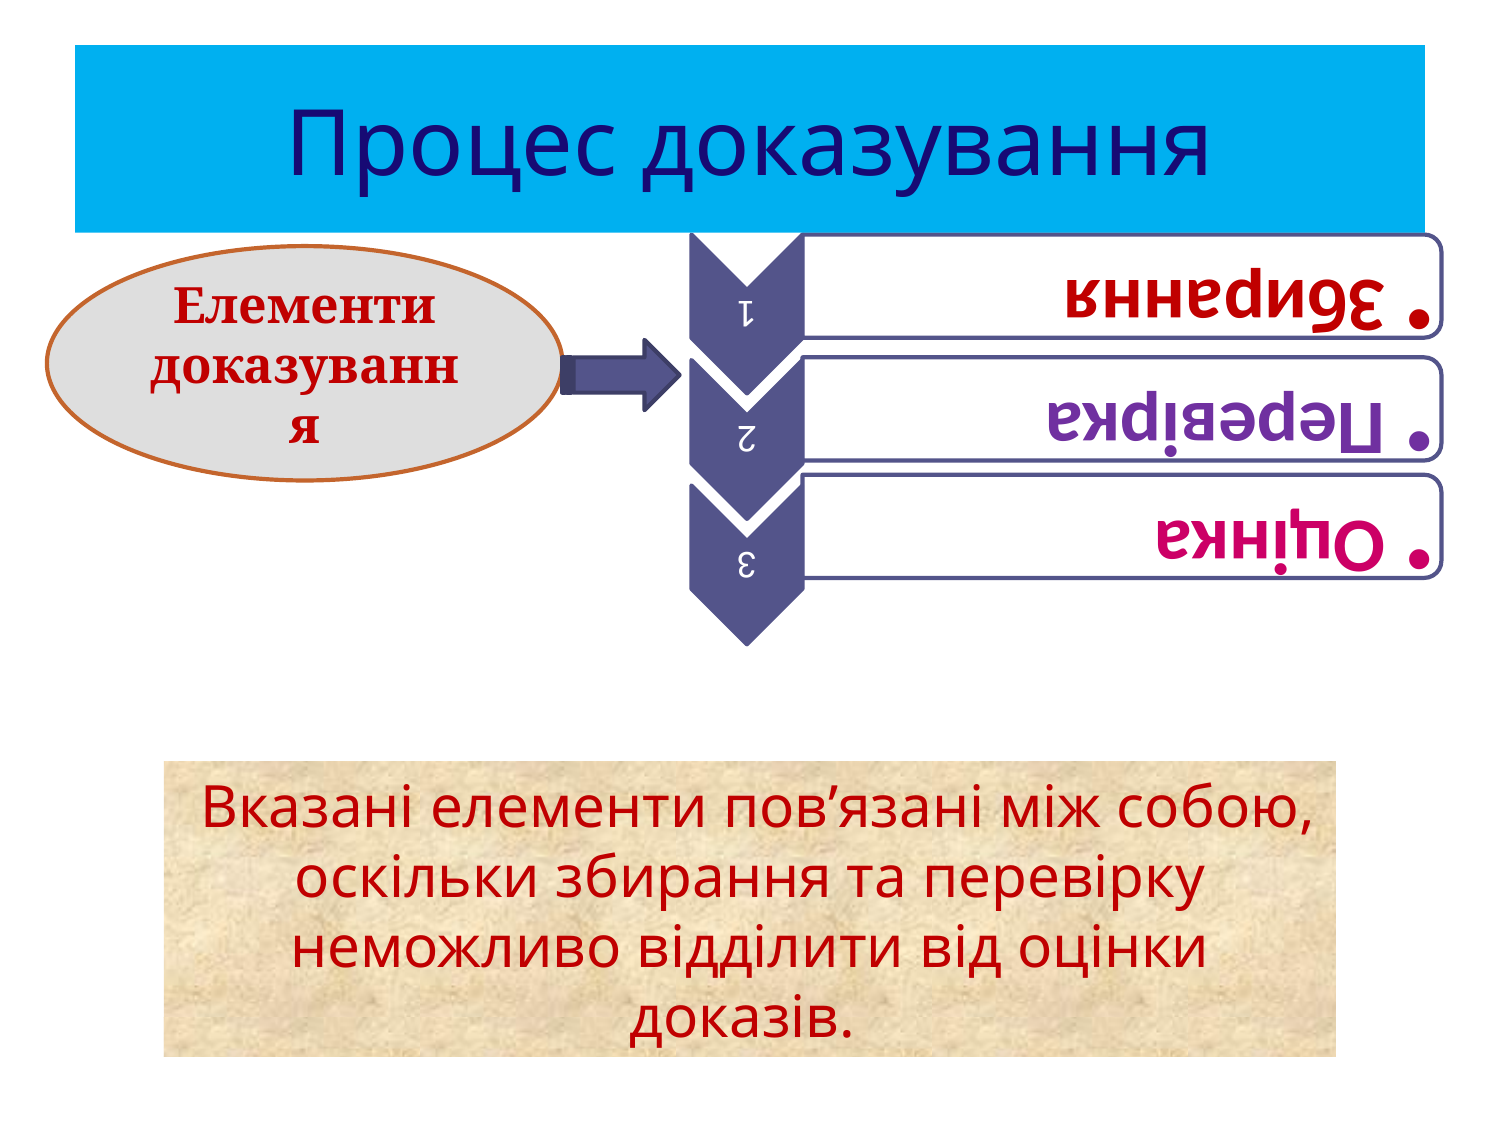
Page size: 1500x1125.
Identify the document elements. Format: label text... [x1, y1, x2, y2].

title Процес доказування [75, 45, 1425, 233]
text_box Елементи доказування [44, 243, 564, 483]
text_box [691, 234, 1442, 645]
text_box Вказані елементи пов’язані між собою, оскільки збирання та перевірку неможливо відділити від оцінки доказів. [163, 761, 1336, 1057]
text_box [560, 337, 682, 413]
